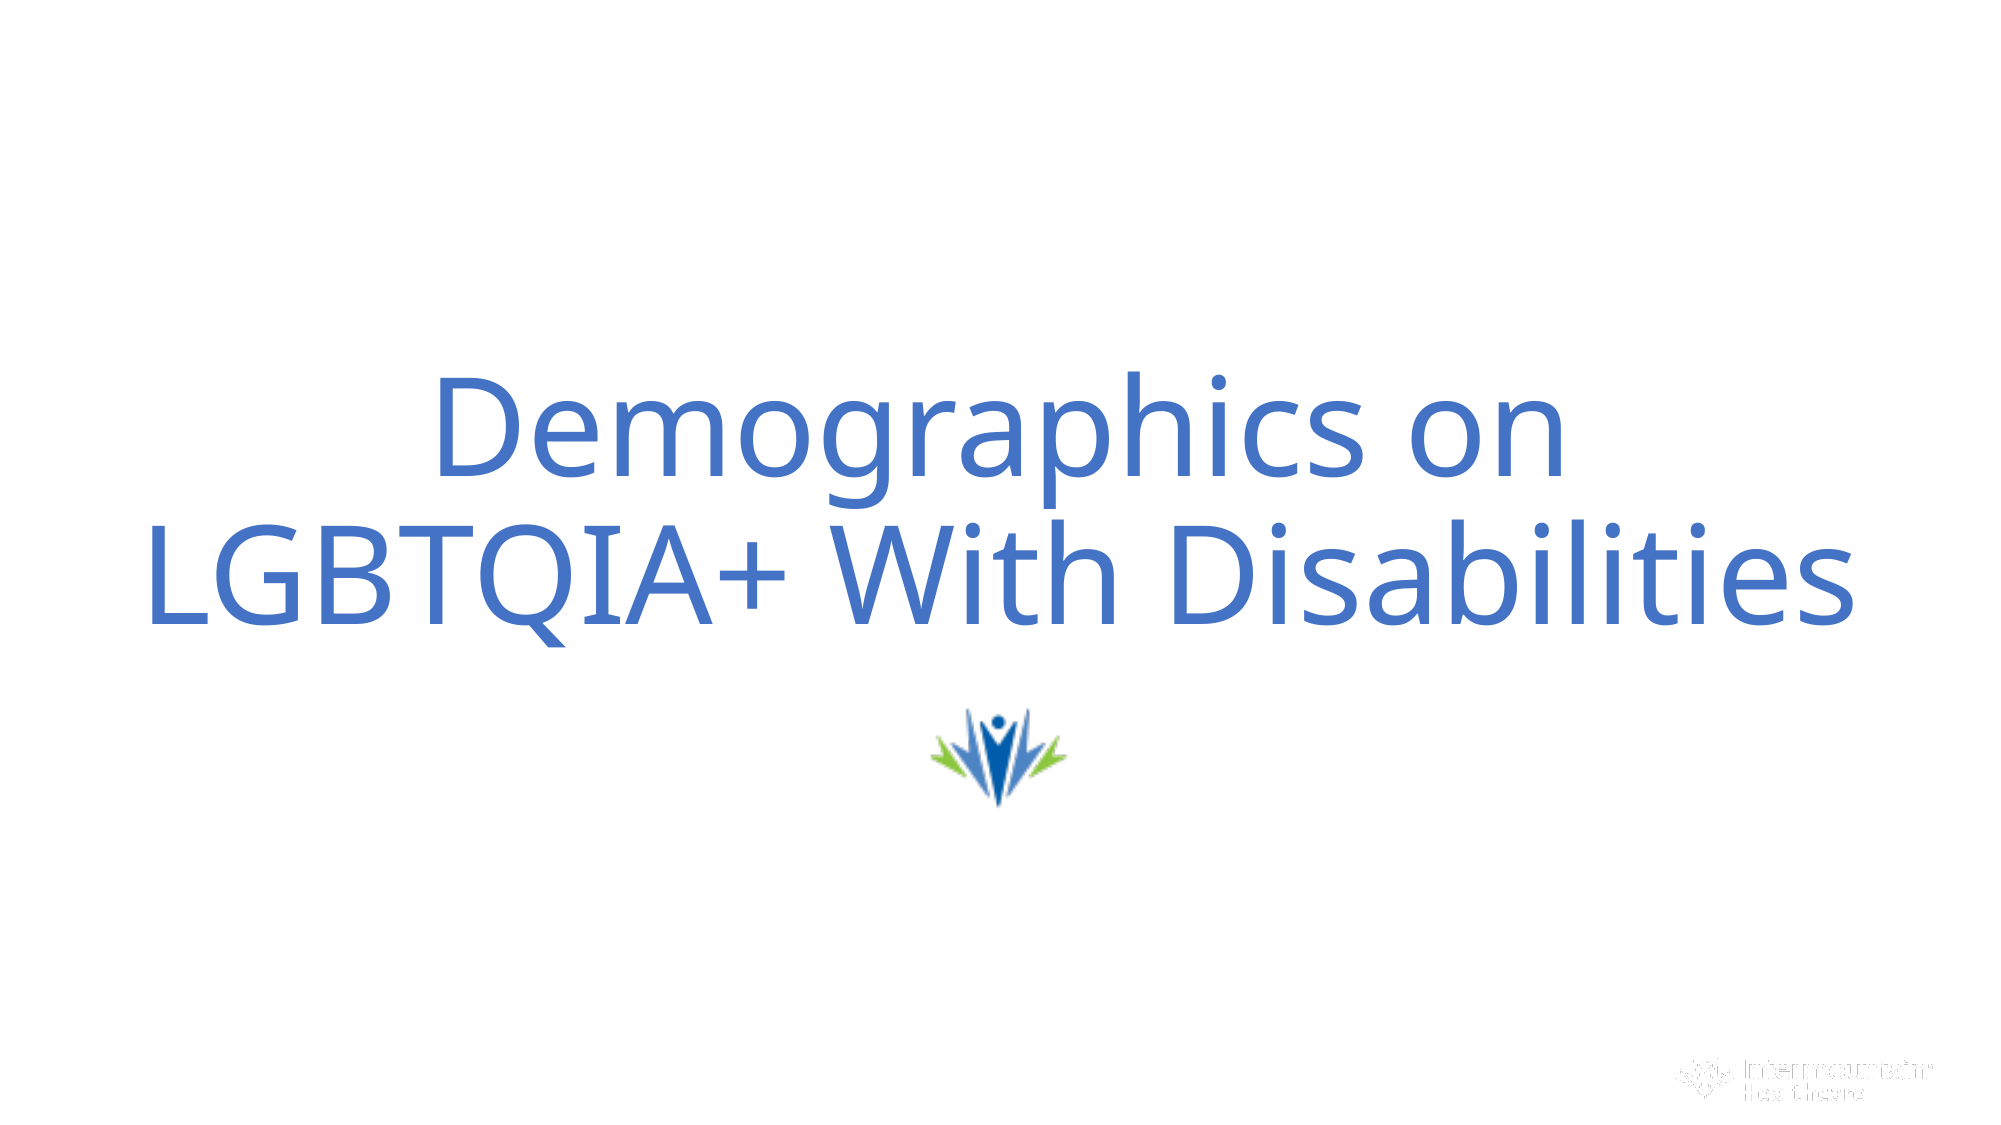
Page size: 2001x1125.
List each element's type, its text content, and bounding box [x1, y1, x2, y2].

picture [1676, 1058, 1933, 1101]
title Demographics on LGBTQIA+ With Disabilities [100, 371, 1901, 641]
